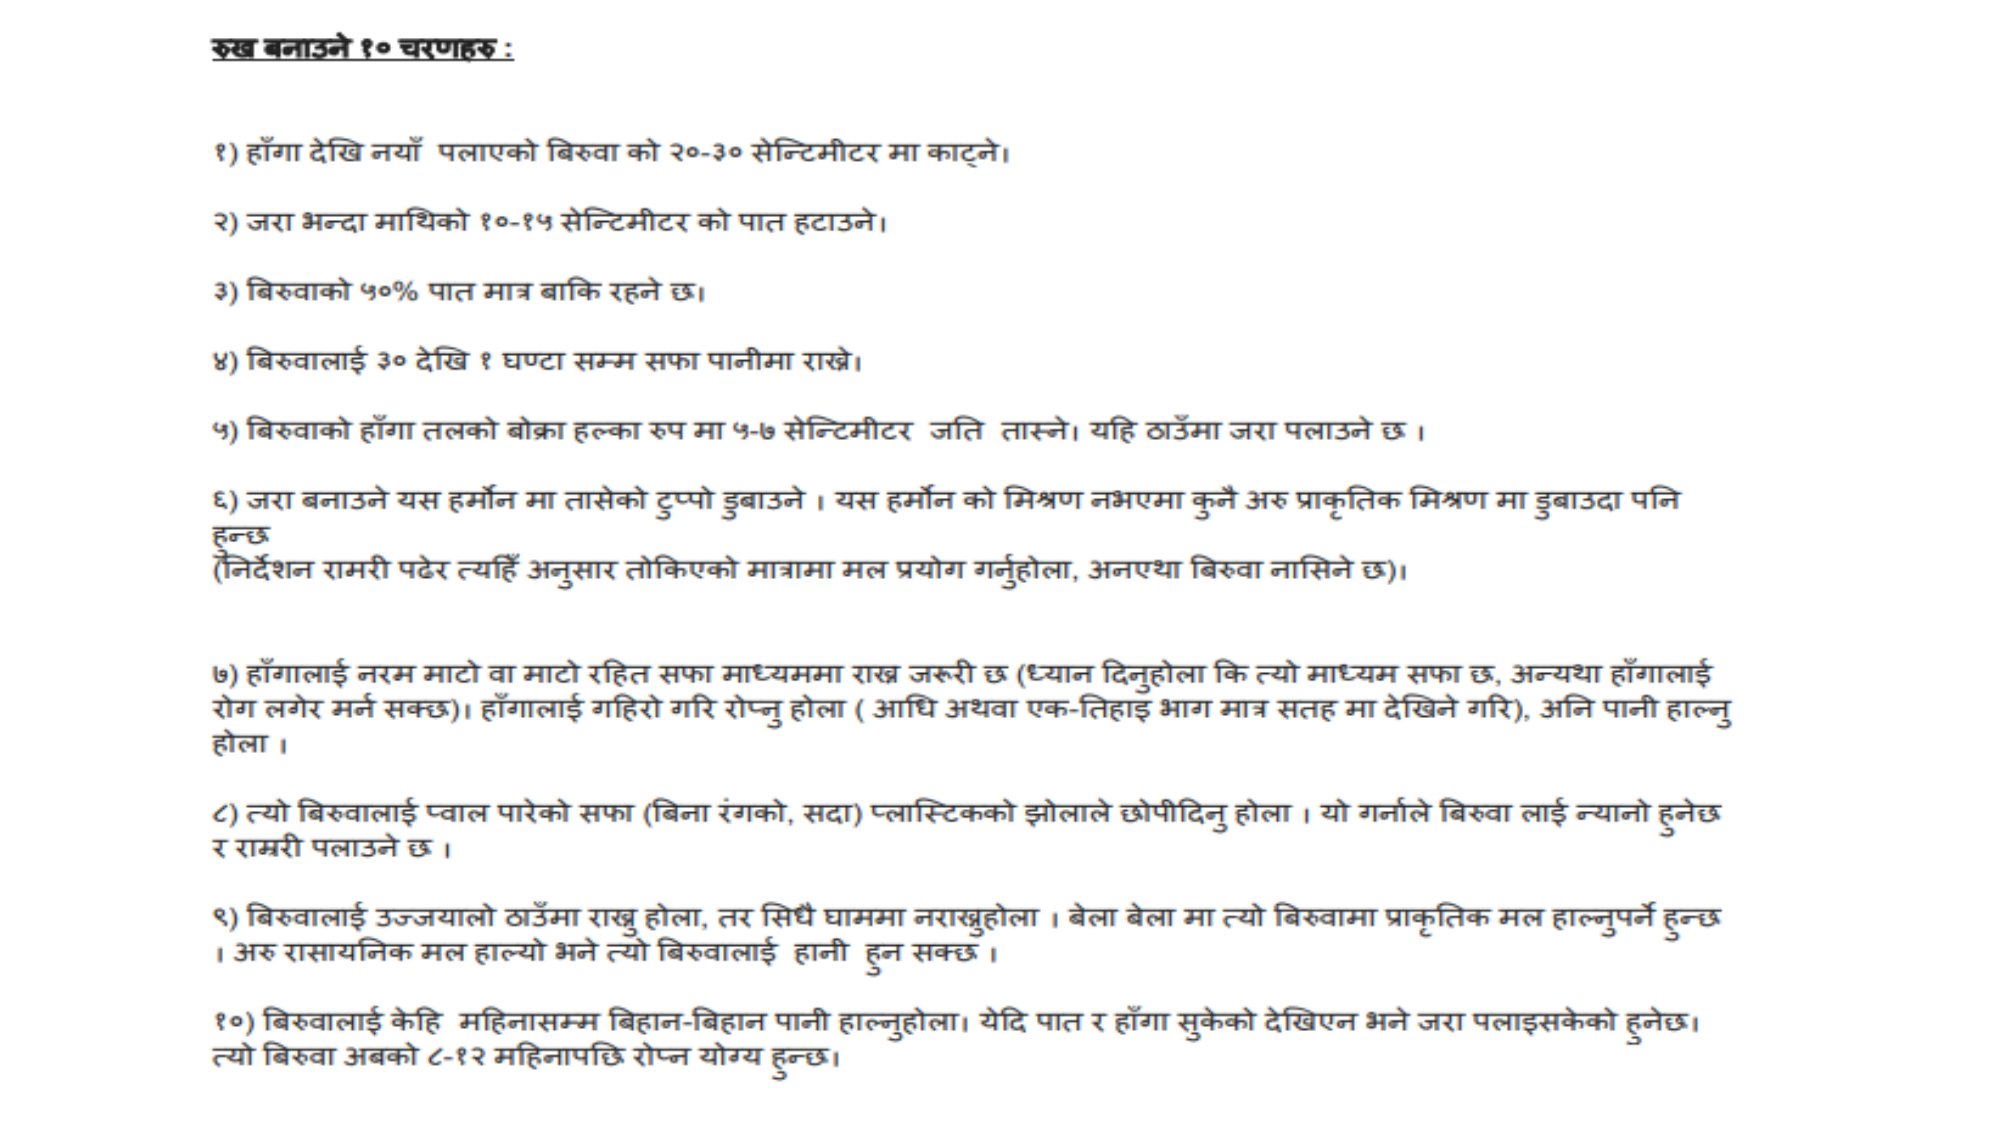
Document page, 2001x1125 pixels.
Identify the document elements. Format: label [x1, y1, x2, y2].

list [111, 0, 1893, 1125]
